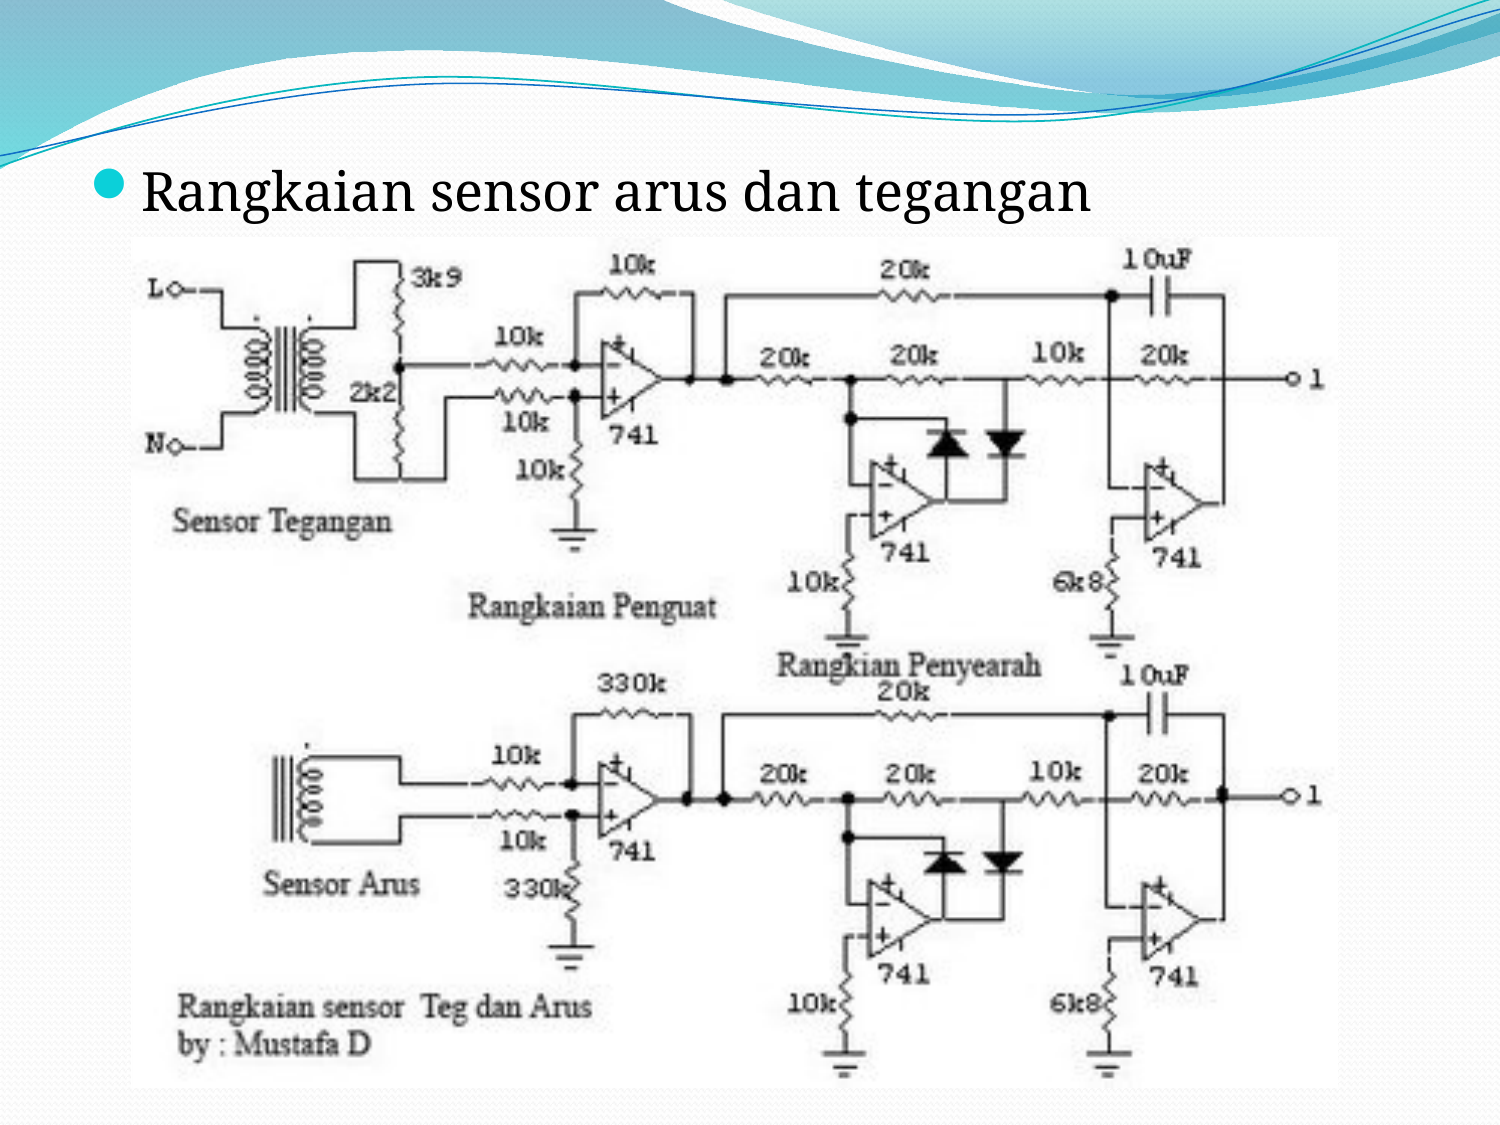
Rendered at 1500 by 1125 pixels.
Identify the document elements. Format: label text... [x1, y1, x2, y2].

picture [131, 237, 1338, 1088]
list Rangkaian sensor arus dan tegangan [75, 149, 1425, 1038]
